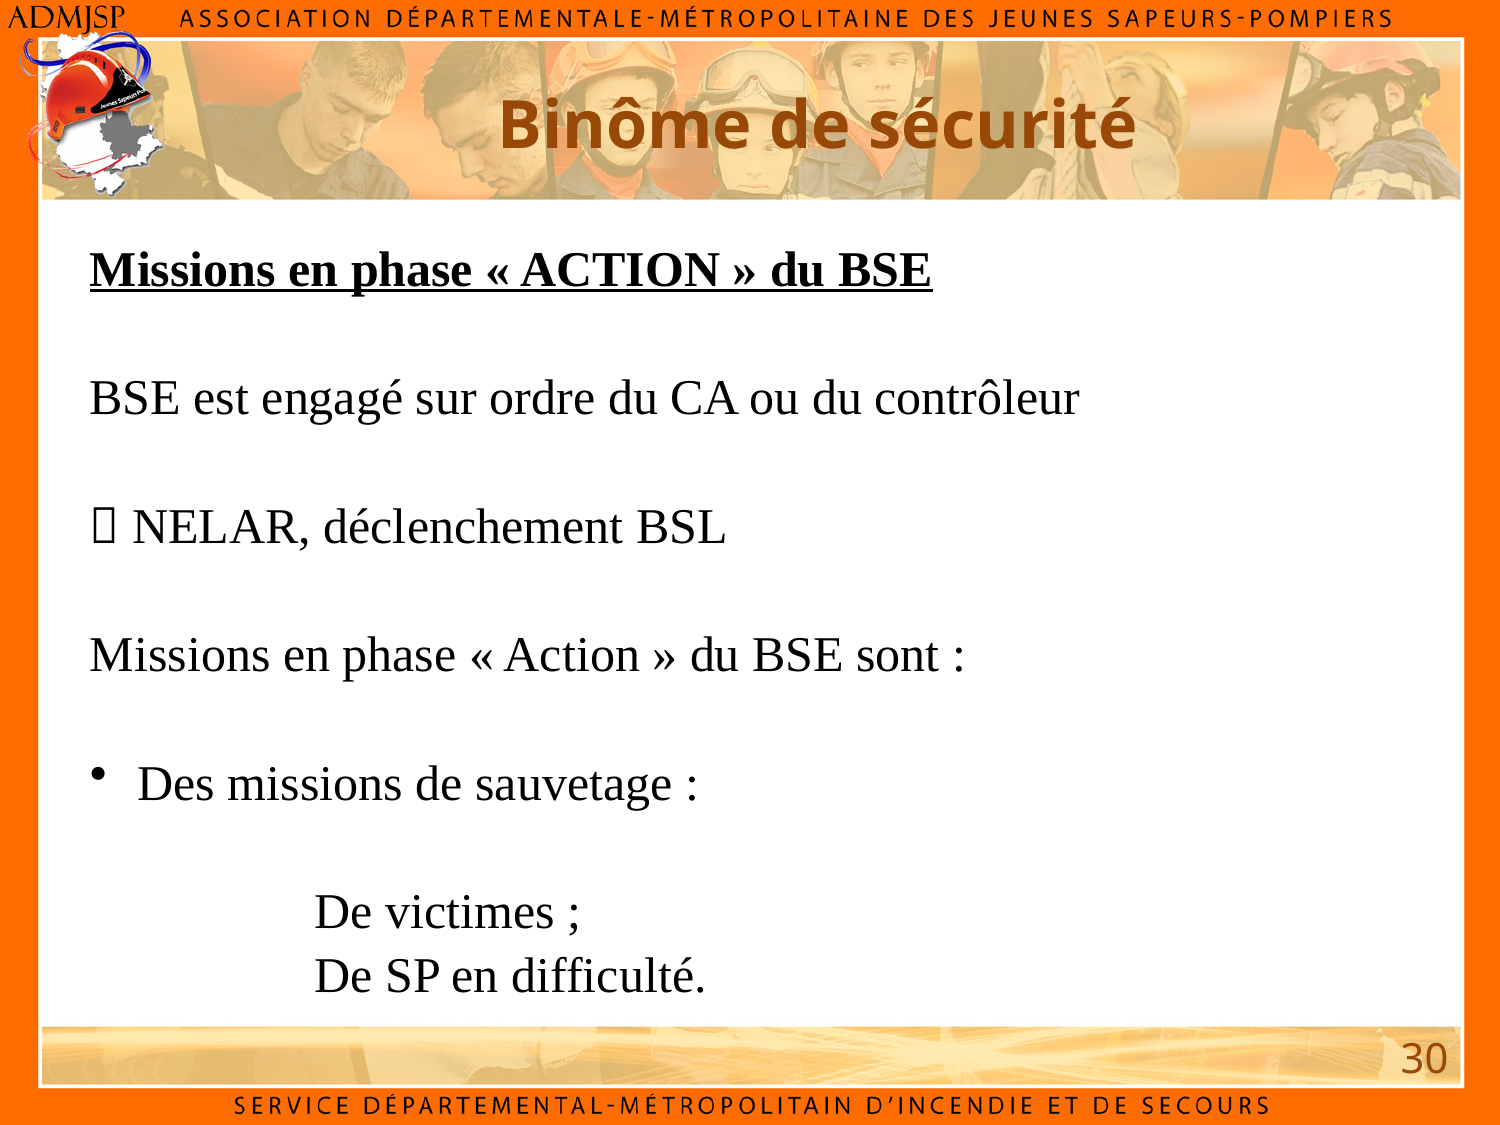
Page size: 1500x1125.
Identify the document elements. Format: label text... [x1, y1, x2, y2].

text_box 30 [1113, 1029, 1464, 1090]
text_box Binôme de sécurité [183, 45, 1453, 200]
picture [0, 0, 1500, 1125]
text_box Missions en phase « ACTION » du BSE BSE est engagé sur ordre du CA ou du contrôleur  NELAR, déclenchement BSL Missions en phase « Action » du BSE sont : Des missions de sauvetage : De victimes ; De SP en difficulté. [74, 224, 1419, 1010]
